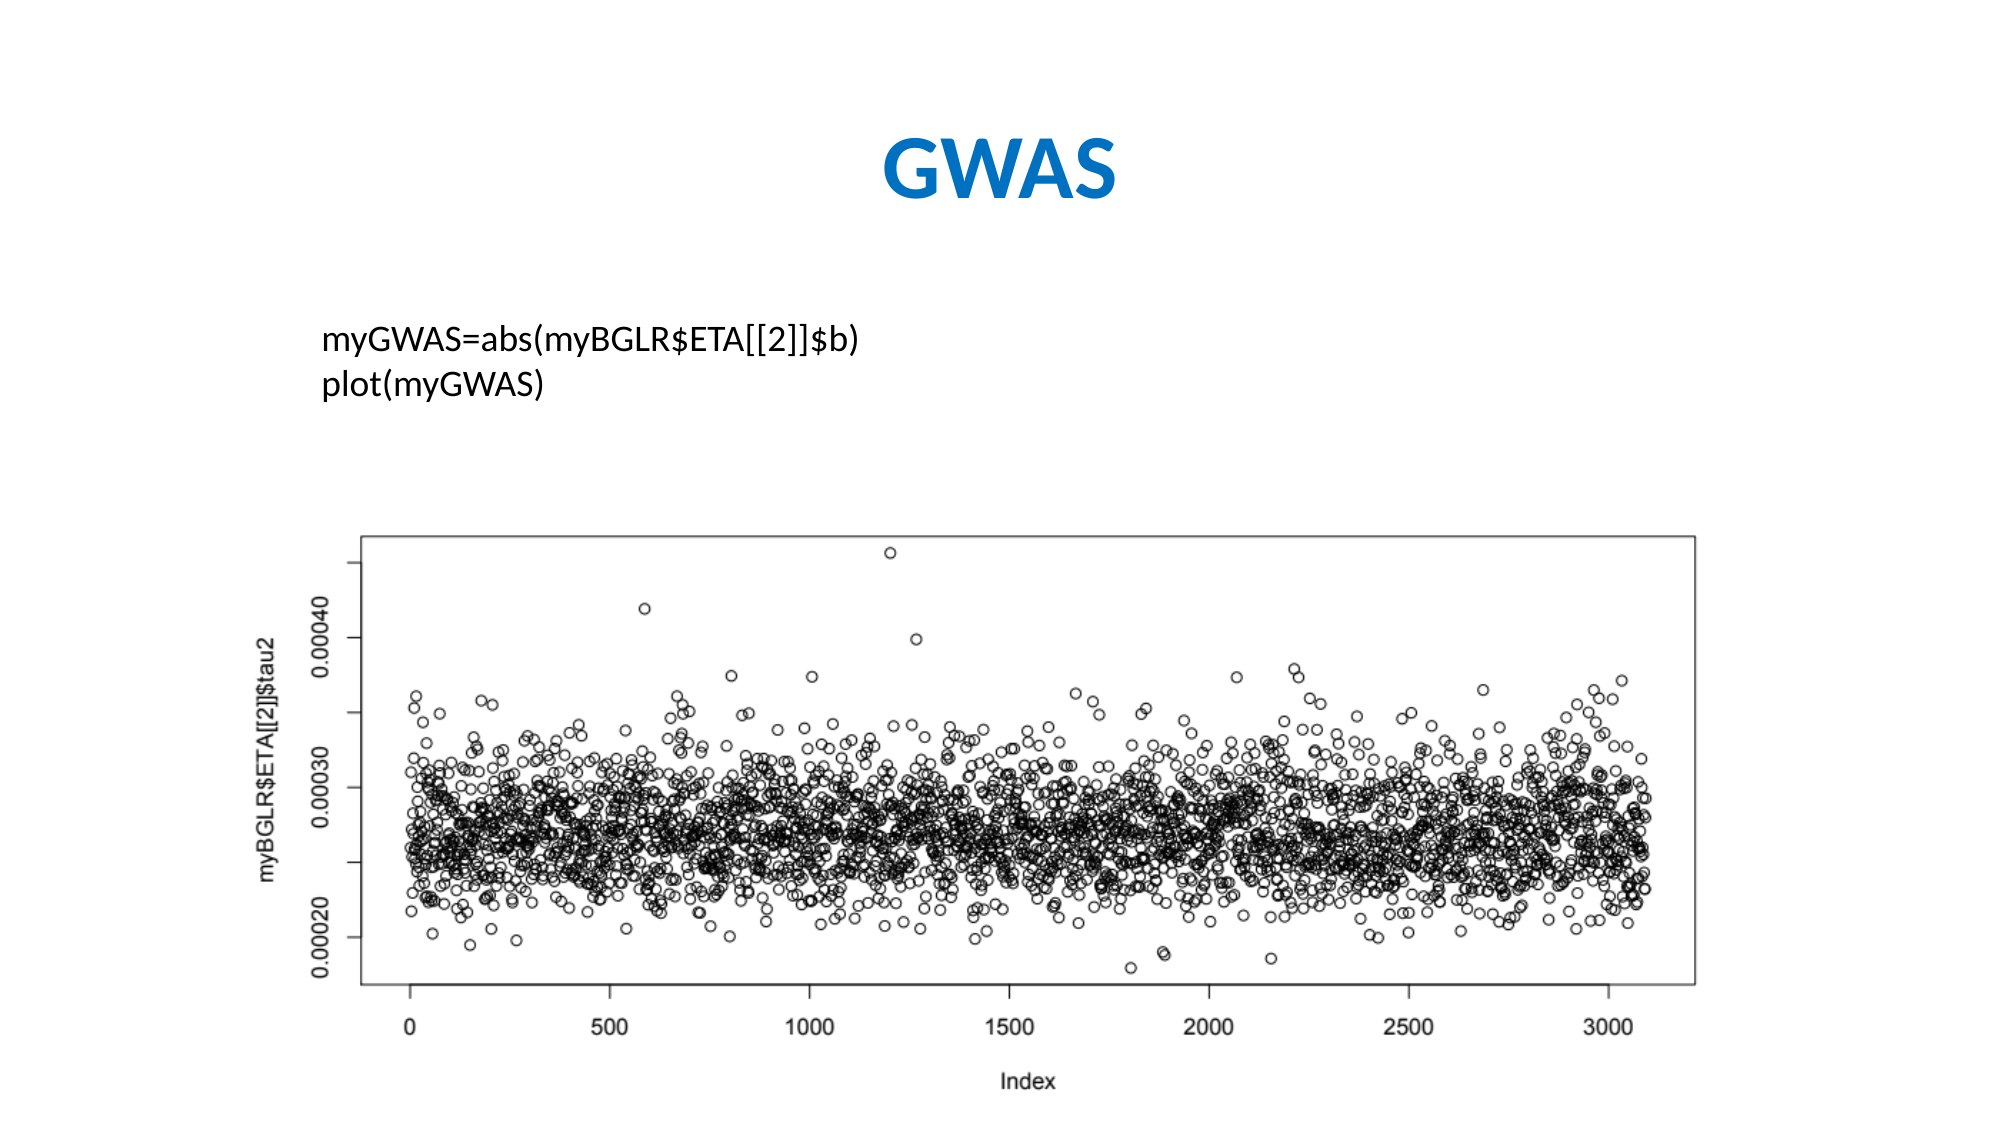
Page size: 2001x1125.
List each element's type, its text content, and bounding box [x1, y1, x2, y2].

picture [249, 424, 1750, 1122]
title GWAS [137, 59, 1863, 278]
text_box myGWAS=abs(myBGLR$ETA[[2]]$b) plot(myGWAS) [306, 306, 875, 412]
